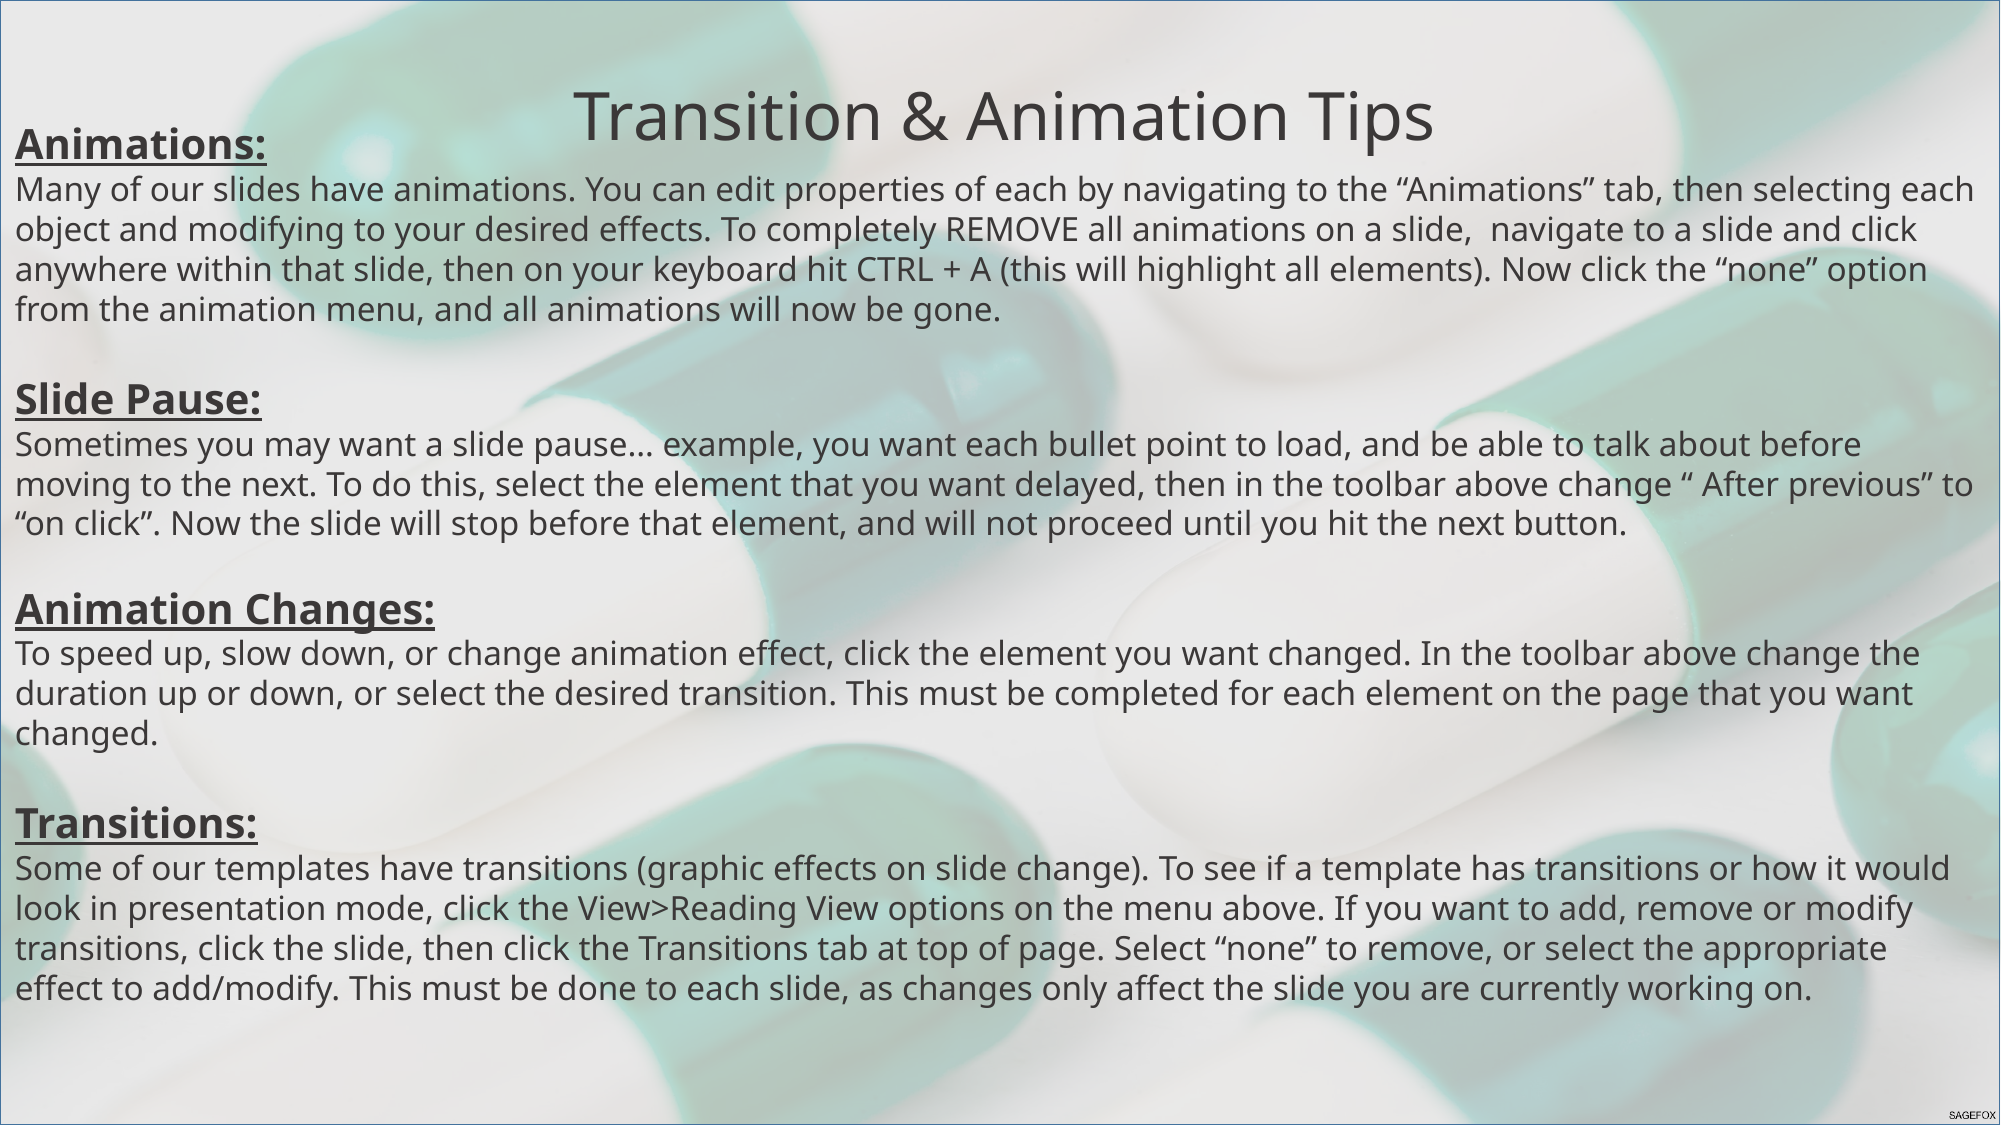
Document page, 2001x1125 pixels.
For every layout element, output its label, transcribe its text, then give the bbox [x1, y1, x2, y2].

title Transition & Animation Tips [477, 59, 1532, 177]
text_box Animations: Many of our slides have animations. You can edit properties of each by navigating to the “Animations” tab, then selecting each object and modifying to your desired effects. To completely REMOVE all animations on a slide, navigate to a slide and click anywhere within that slide, then on your keyboard hit CTRL + A (this will highlight all elements). Now click the “none” option from the animation menu, and all animations will now be gone. Slide Pause: Sometimes you may want a slide pause… example, you want each bullet point to load, and be able to talk about before moving to the next. To do this, select the element that you want delayed, then in the toolbar above change “ After previous” to “on click”. Now the slide will stop before that element, and will not proceed until you hit the next button. Animation Changes: To speed up, slow down, or change animation effect, click the element you want changed. In the toolbar above change the duration up or down, or select the desired transition. This must be completed for each element on the page that you want changed. Transitions: Some of our templates have transitions (graphic effects on slide change). To see if a template has transitions or how it would look in presentation mode, click the View>Reading View options on the menu above. If you want to add, remove or modify transitions, click the slide, then click the Transitions tab at top of page. Select “none” to remove, or select the appropriate effect to add/modify. This must be done to each slide, as changes only affect the slide you are currently working on. [0, 0, 2000, 1125]
